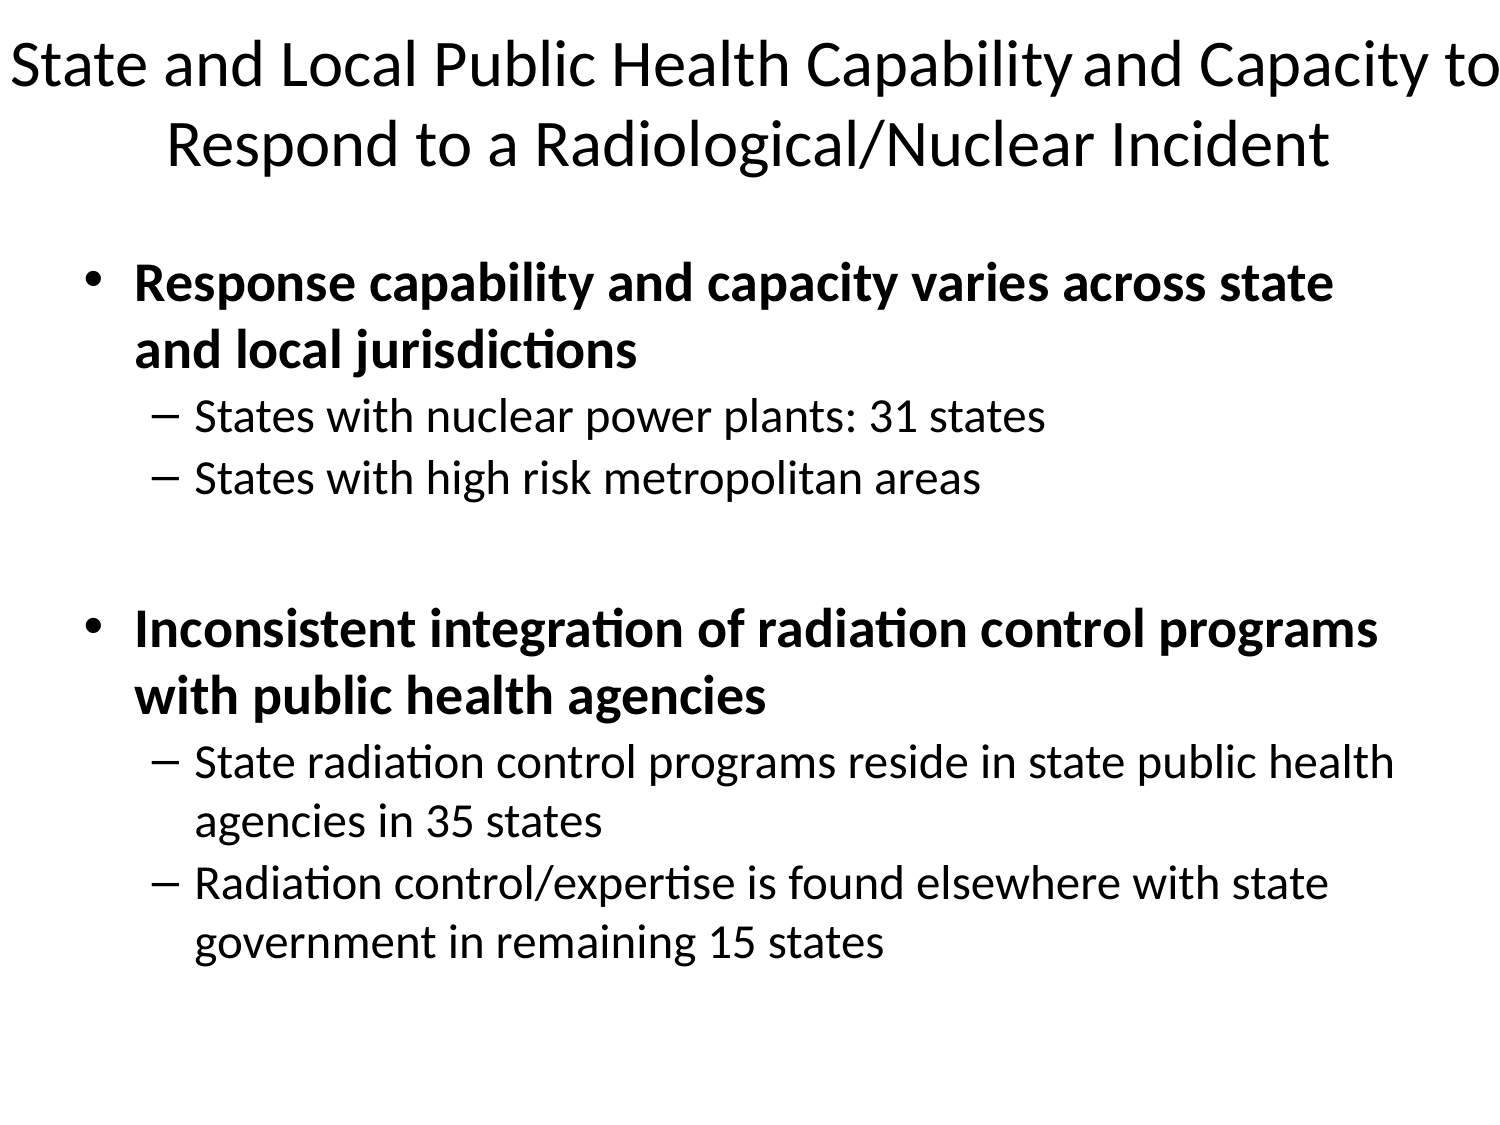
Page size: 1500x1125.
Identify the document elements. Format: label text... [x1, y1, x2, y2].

list Response capability and capacity varies across state and local jurisdictions States with nuclear power plants: 31 states States with high risk metropolitan areas Inconsistent integration of radiation control programs with public health agencies State radiation control programs reside in state public health agencies in 35 states Radiation control/expertise is found elsewhere with state government in remaining 15 states [68, 237, 1419, 980]
title State and Local Public Health Capability and Capacity to Respond to a Radiological/Nuclear Incident [0, 0, 1500, 200]
